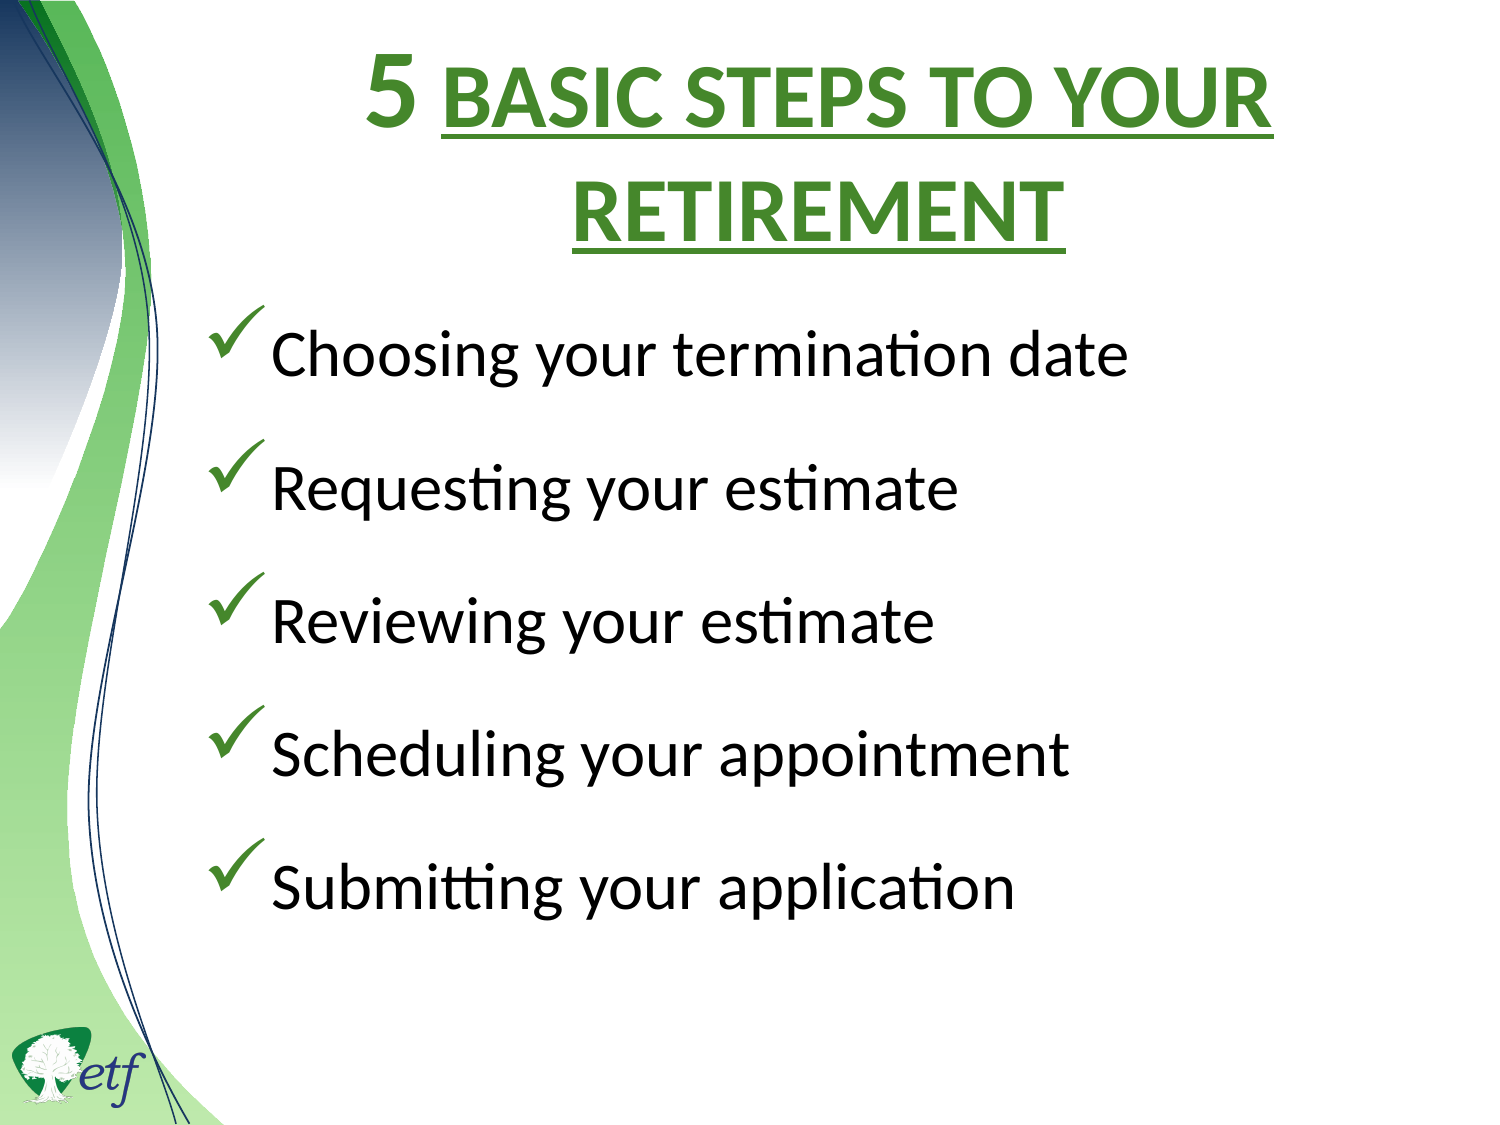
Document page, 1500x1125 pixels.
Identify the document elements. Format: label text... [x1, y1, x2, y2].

picture [12, 1027, 146, 1108]
title 5 Basic Steps to Your Retirement [187, 50, 1450, 225]
list Choosing your termination date Requesting your estimate Reviewing your estimate Scheduling your appointment Submitting your application [187, 262, 1450, 1000]
